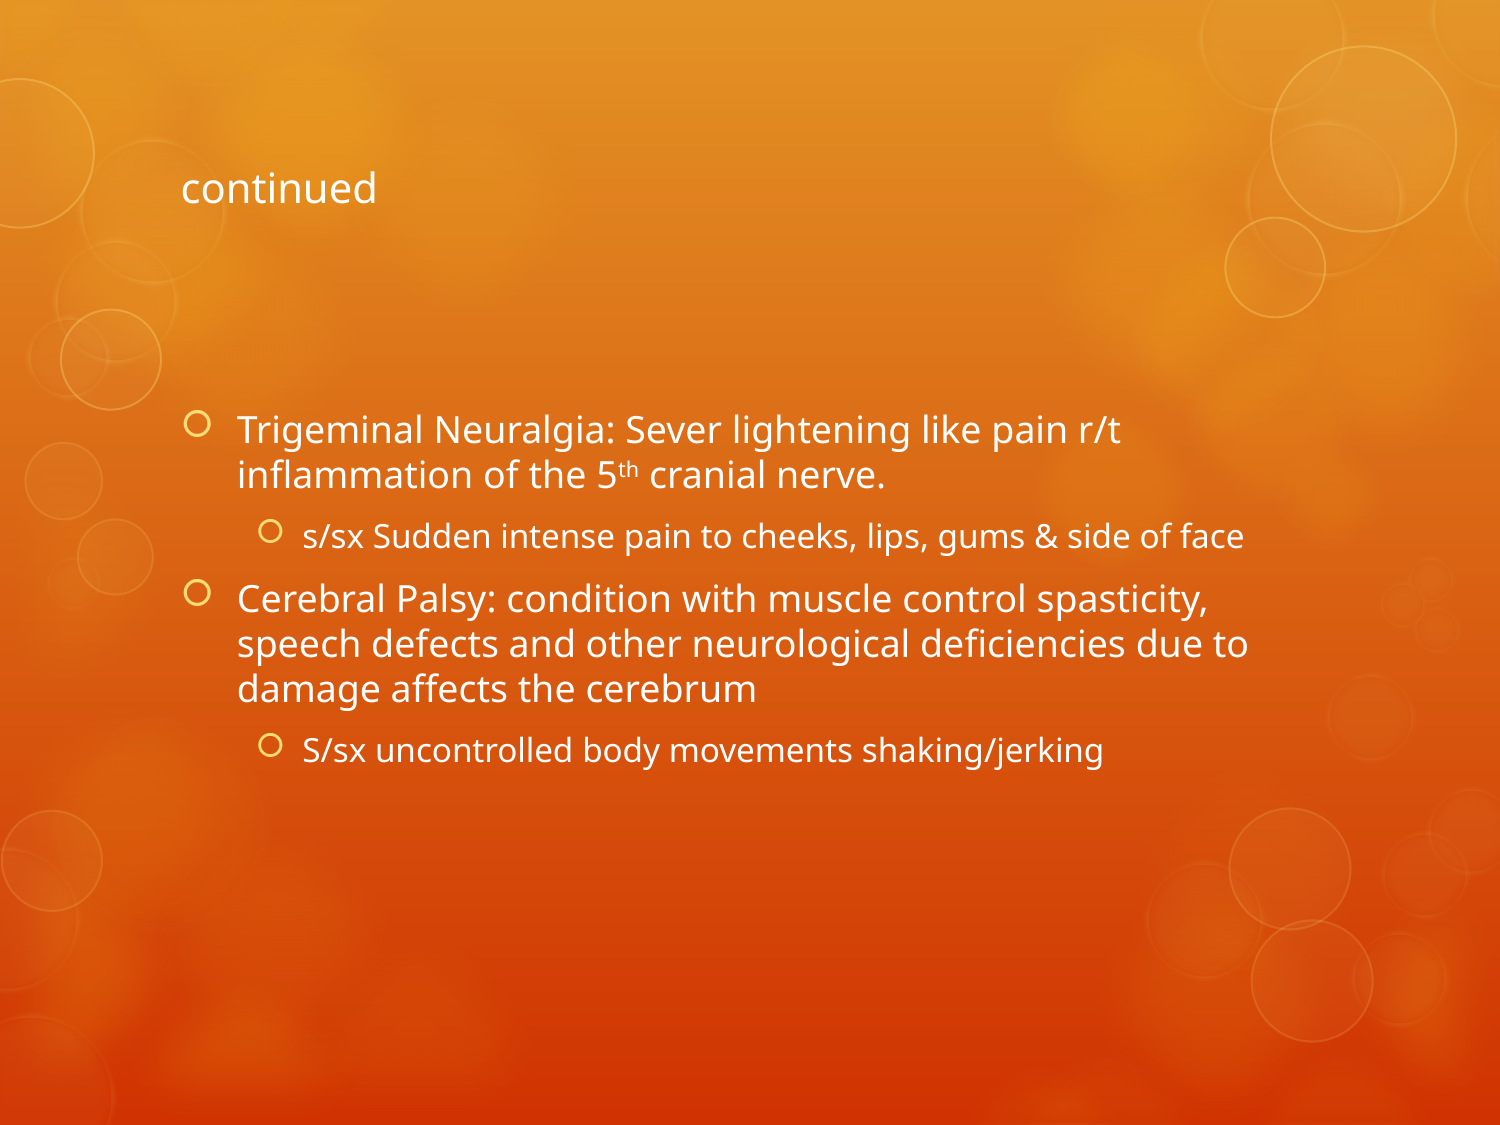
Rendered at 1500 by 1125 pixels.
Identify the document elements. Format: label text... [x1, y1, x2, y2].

list Trigeminal Neuralgia: Sever lightening like pain r/t inflammation of the 5th cranial nerve. s/sx Sudden intense pain to cheeks, lips, gums & side of face Cerebral Palsy: condition with muscle control spasticity, speech defects and other neurological deficiencies due to damage affects the cerebrum S/sx uncontrolled body movements shaking/jerking [165, 296, 1335, 962]
title continued [165, 110, 1335, 263]
